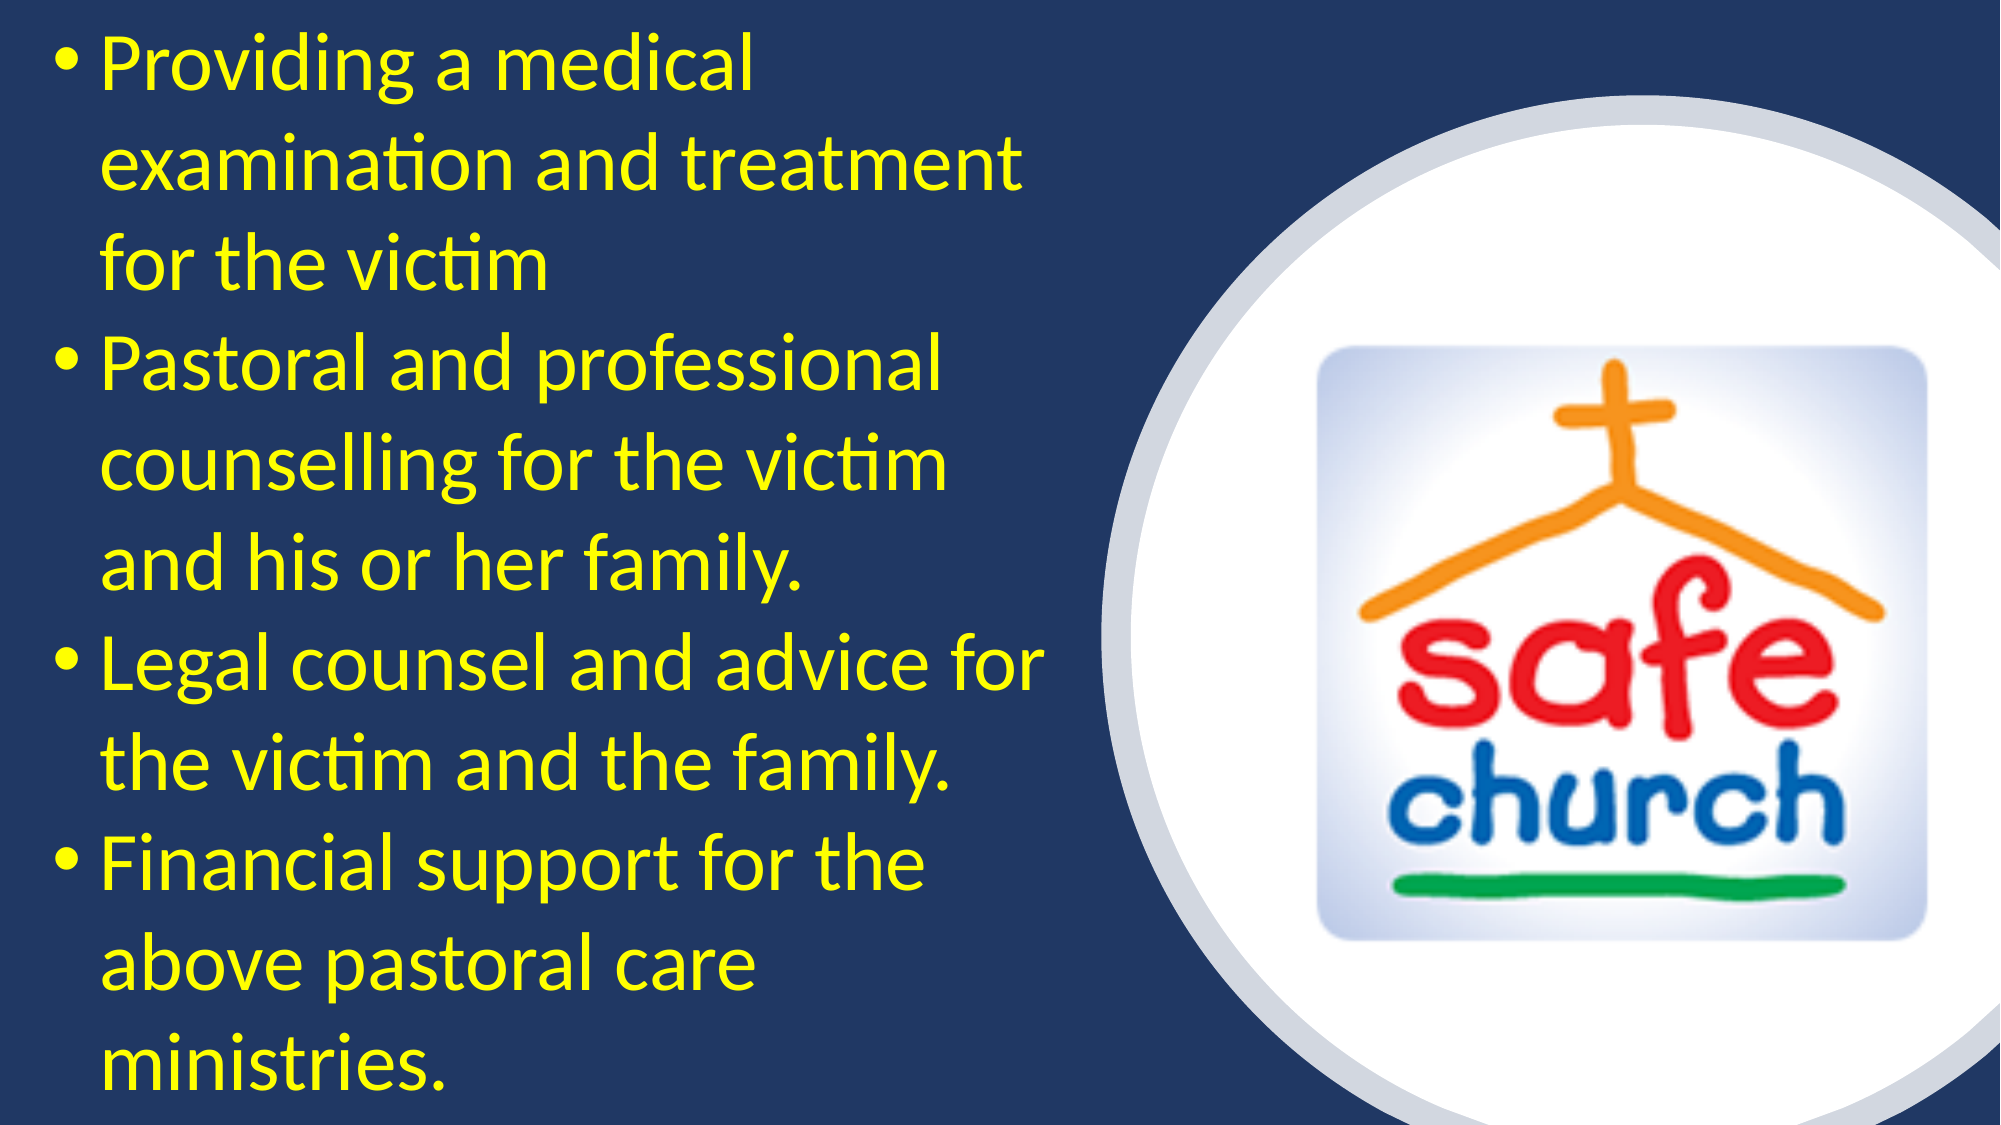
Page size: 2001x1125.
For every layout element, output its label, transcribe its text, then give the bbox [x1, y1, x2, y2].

text_box [1100, 94, 2000, 1125]
text_box [1129, 123, 2000, 1125]
text_box Providing a medical examination and treatment for the victim Pastoral and professional counselling for the victim and his or her family. Legal counsel and advice for the victim and the family. Financial support for the above pastoral care ministries. [37, 0, 1087, 522]
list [1299, 320, 1948, 969]
